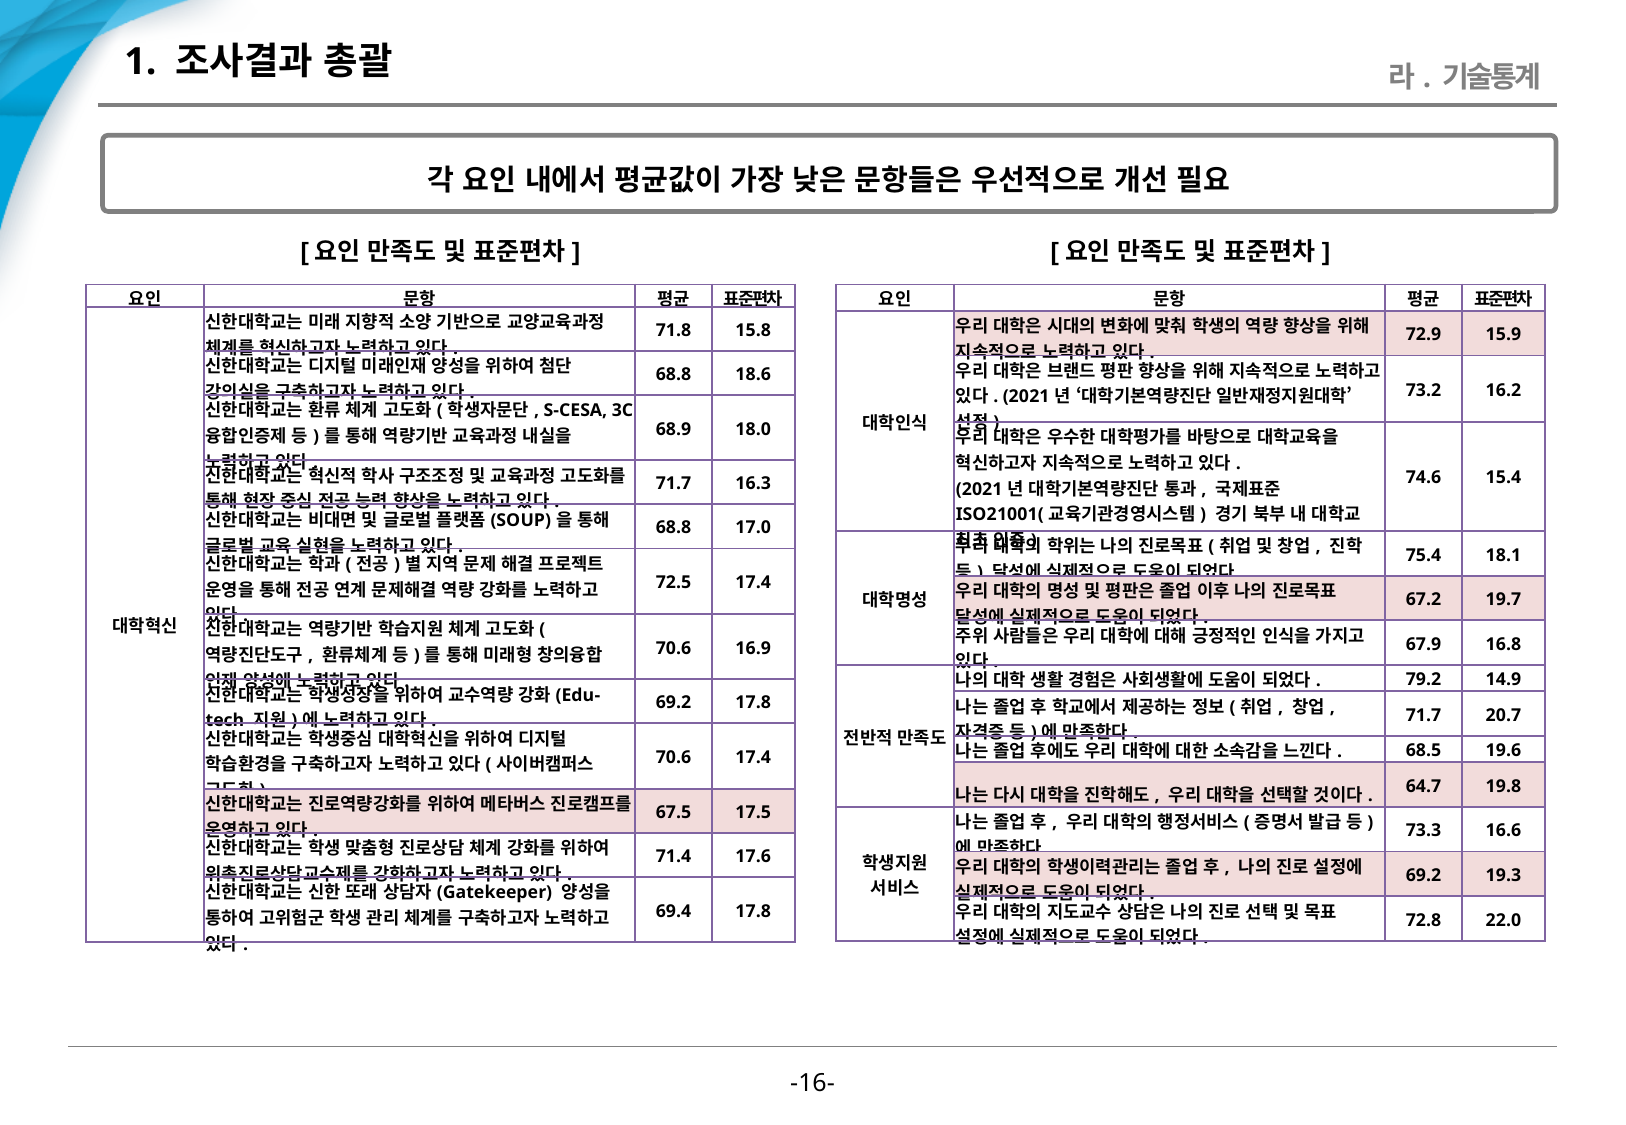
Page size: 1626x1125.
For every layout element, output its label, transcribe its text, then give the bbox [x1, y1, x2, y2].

table_cell 신한대학교는 비대면 및 글로벌 플랫폼(SOUP)을 통해 글로벌 교육 실현을 노력하고 있다. [205, 505, 634, 548]
title 1. 조사결과 총괄 [109, 29, 426, 90]
table_cell 대학인식 [837, 312, 953, 530]
table_cell 19.7 [1463, 577, 1544, 619]
table_cell 69.2 [636, 680, 711, 722]
table_cell 69.2 [1386, 852, 1461, 895]
table_cell 18.0 [713, 396, 794, 459]
table_cell 15.4 [1463, 423, 1544, 530]
table_cell 18.6 [713, 352, 794, 394]
table_cell 79.2 [1386, 666, 1461, 690]
table_cell 신한대학교는 환류 체계 고도화(학생자문단, S-CESA, 3C융합인증제 등)를 통해 역량기반 교육과정 내실을 노력하고 있다. [205, 396, 634, 459]
table_header 표준편차 [713, 285, 794, 306]
table_cell 73.2 [1386, 356, 1461, 421]
table_cell 71.7 [636, 461, 711, 503]
table_cell 19.8 [1463, 763, 1544, 806]
table_cell 67.2 [1386, 577, 1461, 619]
table_cell 우리 대학은 우수한 대학평가를 바탕으로 대학교육을 혁신하고자 지속적으로 노력하고 있다. (2021년 대학기본역량진단 통과, 국제표준 ISO21001(교육기관경영시스템) 경기 북부 내 대학교 최초 인증) [955, 423, 1384, 530]
table_cell 17.8 [713, 680, 794, 722]
slide_number -15- [771, 1059, 854, 1105]
table_cell 22.0 [1463, 897, 1544, 940]
table_cell 72.9 [1386, 312, 1461, 355]
text_box 각 요인 내에서 평균값이 가장 낮은 문항들은 우선적으로 개선 필요 [102, 135, 1556, 212]
table_header 요인 [837, 285, 953, 310]
table_cell 20.7 [1463, 692, 1544, 735]
table_cell 71.8 [636, 308, 711, 350]
table_cell 75.4 [1386, 532, 1461, 575]
table_cell 72.5 [636, 549, 711, 613]
table_cell 16.3 [713, 461, 794, 503]
table_cell 나는 졸업 후, 우리 대학의 행정서비스(증명서 발급 등)에 만족한다. [955, 808, 1384, 851]
table_cell 신한대학교는 학생성장을 위하여 교수역량 강화(Edu-tech 지원)에 노력하고 있다. [205, 680, 634, 722]
table_cell 우리 대학은 브랜드 평판 향상을 위해 지속적으로 노력하고 있다. (2021년 ‘대학기본역량진단 일반재정지원대학’ 선정) [955, 356, 1384, 421]
table_cell 우리 대학은 시대의 변화에 맞춰 학생의 역량 향상을 위해 지속적으로 노력하고 있다. [955, 312, 1384, 355]
subtitle 라. 기술통계 [1255, 51, 1556, 102]
table_cell 신한대학교는 역량기반 학습지원 체계 고도화(역량진단도구, 환류체계 등)를 통해 미래형 창의융합 인재 양성에 노력하고 있다. [205, 615, 634, 678]
table_cell 73.3 [1386, 808, 1461, 851]
table_cell 67.5 [636, 790, 711, 832]
picture [0, 0, 352, 336]
text_box [요인 만족도 및 표준편차] [85, 227, 795, 273]
table_header 요인 [87, 285, 203, 306]
table_cell 신한대학교는 진로역량강화를 위하여 메타버스 진로캠프를 운영하고 있다. [205, 790, 634, 832]
table_cell 68.8 [636, 505, 711, 548]
table_cell 신한대학교는 신한 또래 상담자(Gatekeeper) 양성을 통하여 고위험군 학생 관리 체계를 구축하고자 노력하고 있다. [205, 878, 634, 941]
table_cell 전반적 만족도 [837, 666, 953, 806]
table_cell 신한대학교는 디지털 미래인재 양성을 위하여 첨단 강의실을 구축하고자 노력하고 있다. [205, 352, 634, 394]
table_header 평균 [636, 285, 711, 306]
table_cell 68.5 [1386, 737, 1461, 761]
table_cell 64.7 [1386, 763, 1461, 806]
text_box [요인 만족도 및 표준편차] [836, 227, 1545, 273]
table_cell 17.5 [713, 790, 794, 832]
table_cell 68.9 [636, 396, 711, 459]
table_cell 신한대학교는 혁신적 학사 구조조정 및 교육과정 고도화를 통해 현장 중심 전공 능력 향상을 노력하고 있다. [205, 461, 634, 503]
table_cell 신한대학교는 학과(전공)별 지역 문제 해결 프로젝트 운영을 통해 전공 연계 문제해결 역량 강화를 노력하고 있다. [205, 549, 634, 613]
table_cell 16.2 [1463, 356, 1544, 421]
table_cell 67.9 [1386, 621, 1461, 664]
table_cell 나는 졸업 후에도 우리 대학에 대한 소속감을 느낀다. [955, 737, 1384, 761]
table_cell 19.3 [1463, 852, 1544, 895]
table_header 표준편차 [1463, 285, 1544, 310]
table_cell 19.6 [1463, 737, 1544, 761]
table_cell 16.9 [713, 615, 794, 678]
table_cell 74.6 [1386, 423, 1461, 530]
table_cell 나의 대학 생활 경험은 사회생활에 도움이 되었다. [955, 666, 1384, 690]
table_cell 17.8 [713, 878, 794, 941]
table_cell 우리 대학의 명성 및 평판은 졸업 이후 나의 진로목표 달성에 실제적으로 도움이 되었다. [955, 577, 1384, 619]
table_cell 우리 대학의 지도교수 상담은 나의 진로 선택 및 목표 설정에 실제적으로 도움이 되었다. [955, 897, 1384, 940]
table_cell 나는 다시 대학을 진학해도, 우리 대학을 선택할 것이다. [955, 763, 1384, 806]
table_cell 주위 사람들은 우리 대학에 대해 긍정적인 인식을 가지고 있다. [955, 621, 1384, 664]
table_cell 나는 졸업 후 학교에서 제공하는 정보(취업, 창업, 자격증 등)에 만족한다. [955, 692, 1384, 735]
table_cell 신한대학교는 학생중심 대학혁신을 위하여 디지털 학습환경을 구축하고자 노력하고 있다(사이버캠퍼스 고도화). [205, 724, 634, 788]
table_cell 71.7 [1386, 692, 1461, 735]
table_cell 16.6 [1463, 808, 1544, 851]
table_cell 72.8 [1386, 897, 1461, 940]
table_cell 대학명성 [837, 532, 953, 664]
table_cell 학생지원 서비스 [837, 808, 953, 940]
table_cell 15.9 [1463, 312, 1544, 355]
table_cell 70.6 [636, 724, 711, 788]
table_cell 69.4 [636, 878, 711, 941]
table_cell 70.6 [636, 615, 711, 678]
table_header 평균 [1386, 285, 1461, 310]
table_cell 우리 대학의 학생이력관리는 졸업 후, 나의 진로 설정에 실제적으로 도움이 되었다. [955, 852, 1384, 895]
table_cell 대학혁신 [87, 308, 203, 941]
table_cell 17.6 [713, 834, 794, 876]
table_cell 신한대학교는 미래 지향적 소양 기반으로 교양교육과정 체계를 혁신하고자 노력하고 있다. [205, 308, 634, 350]
table_cell 17.4 [713, 549, 794, 613]
table_cell 15.8 [713, 308, 794, 350]
table_cell 14.9 [1463, 666, 1544, 690]
table_cell 우리 대학의 학위는 나의 진로목표(취업 및 창업, 진학 등) 달성에 실제적으로 도움이 되었다. [955, 532, 1384, 575]
table_cell 신한대학교는 학생 맞춤형 진로상담 체계 강화를 위하여 위촉진로상담교수제를 강화하고자 노력하고 있다. [205, 834, 634, 876]
table_cell 16.8 [1463, 621, 1544, 664]
table_cell 68.8 [636, 352, 711, 394]
table_cell 17.0 [713, 505, 794, 548]
table_cell 71.4 [636, 834, 711, 876]
table_header 문항 [955, 285, 1384, 310]
table_cell 18.1 [1463, 532, 1544, 575]
table_cell 17.4 [713, 724, 794, 788]
table_header 문항 [205, 285, 634, 306]
